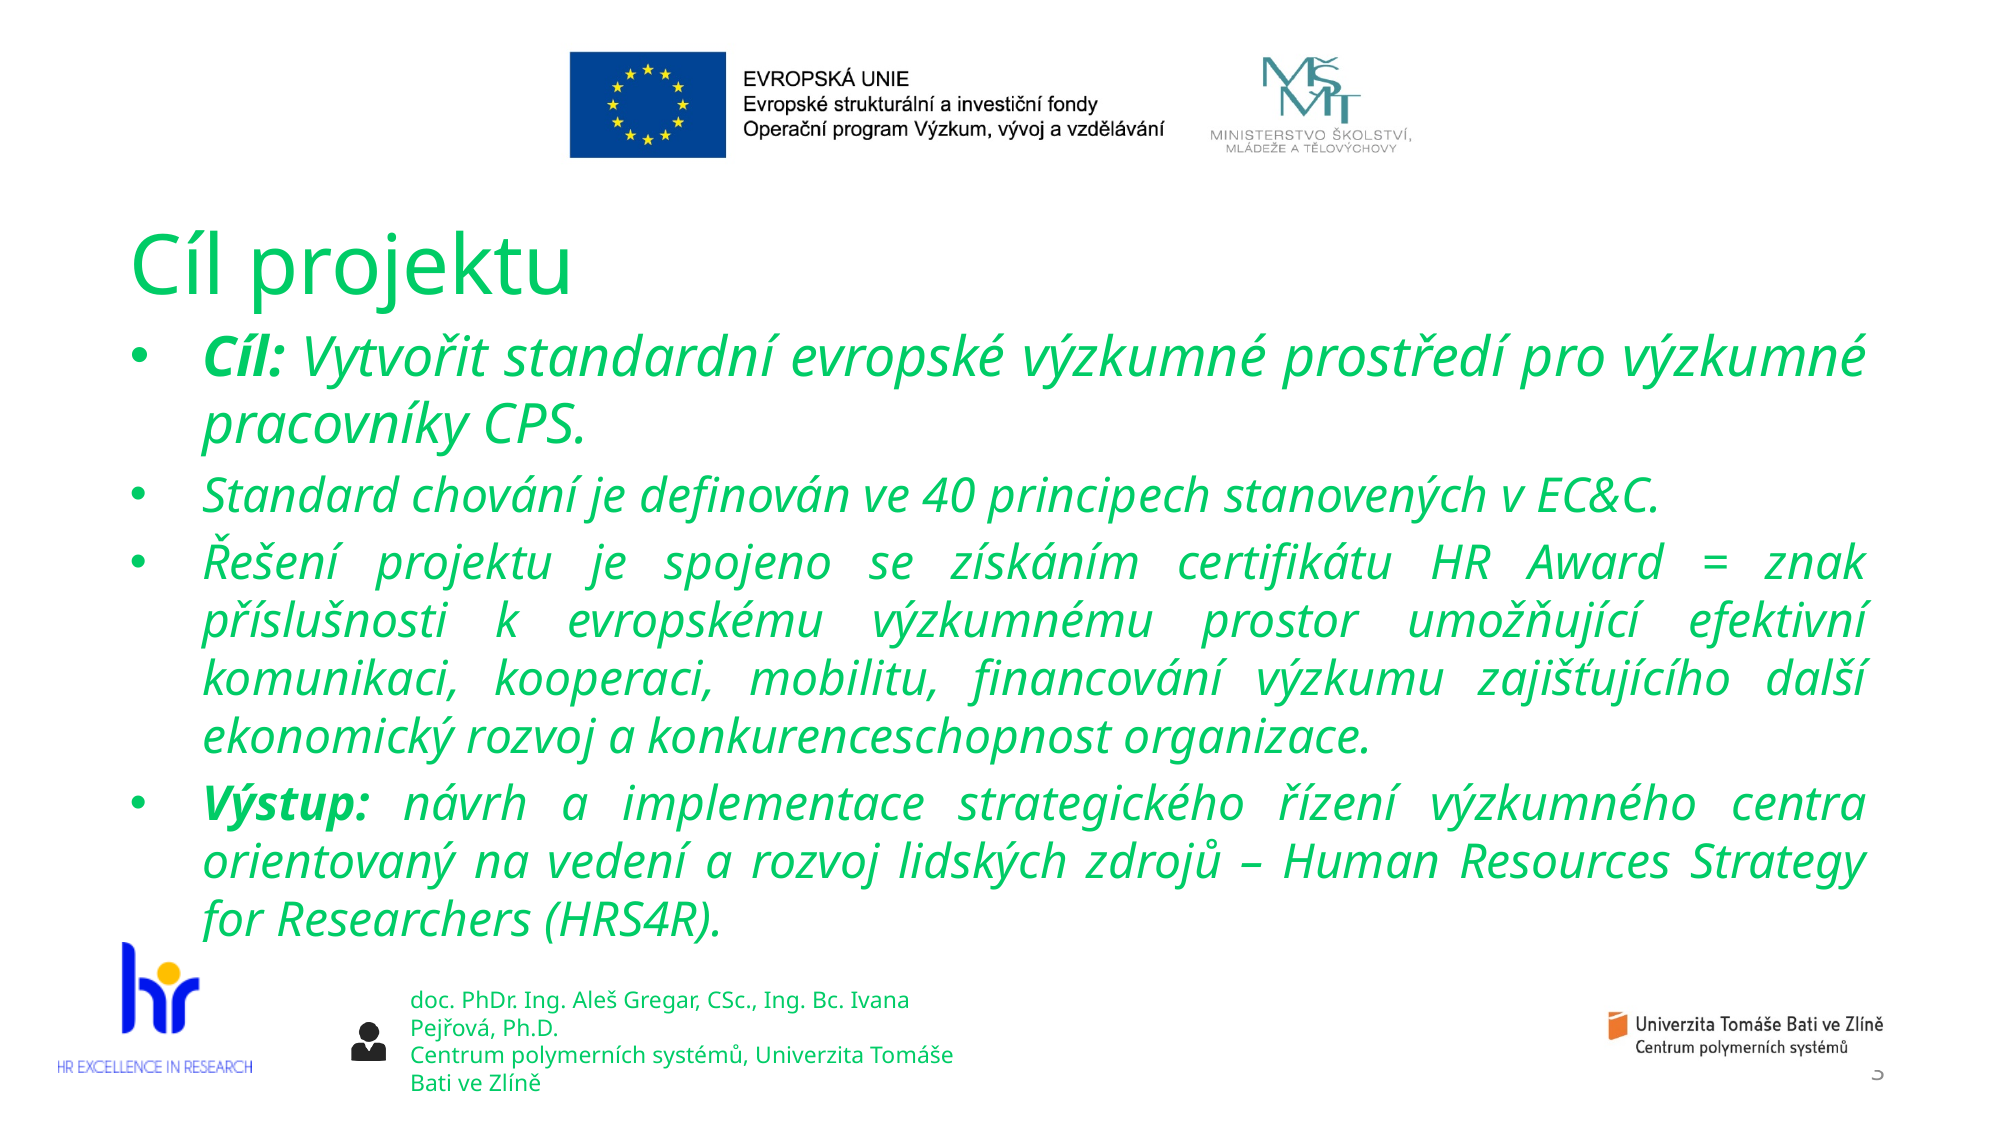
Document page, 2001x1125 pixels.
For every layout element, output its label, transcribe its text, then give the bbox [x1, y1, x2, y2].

footer doc. PhDr. Ing. Aleš Gregar, CSc., Ing. Bc. Ivana Pejřová, Ph.D. Centrum polymerních systémů, Univerzita Tomáše Bati ve Zlíně [395, 999, 1010, 1083]
slide_number 3 [1433, 1042, 1900, 1103]
picture [351, 1021, 386, 1062]
picture [1581, 993, 1901, 1070]
picture [517, 0, 1463, 210]
subtitle Cíl: Vytvořit standardní evropské výzkumné prostředí pro výzkumné pracovníky CPS. Standard chování je definován ve 40 principech stanovených v EC&C. Řešení projektu je spojeno se získáním certifikátu HR Award = znak příslušnosti k evropskému výzkumnému prostor umožňující efektivní komunikaci, kooperaci, mobilitu, financování výzkumu zajišťujícího další ekonomický rozvoj a konkurenceschopnost organizace. Výstup: návrh a implementace strategického řízení výzkumného centra orientovaný na vedení a rozvoj lidských zdrojů – Human Resources Strategy for Researchers (HRS4R). [114, 313, 1884, 957]
title Cíl projektu [114, 173, 1622, 313]
picture [58, 942, 252, 1073]
